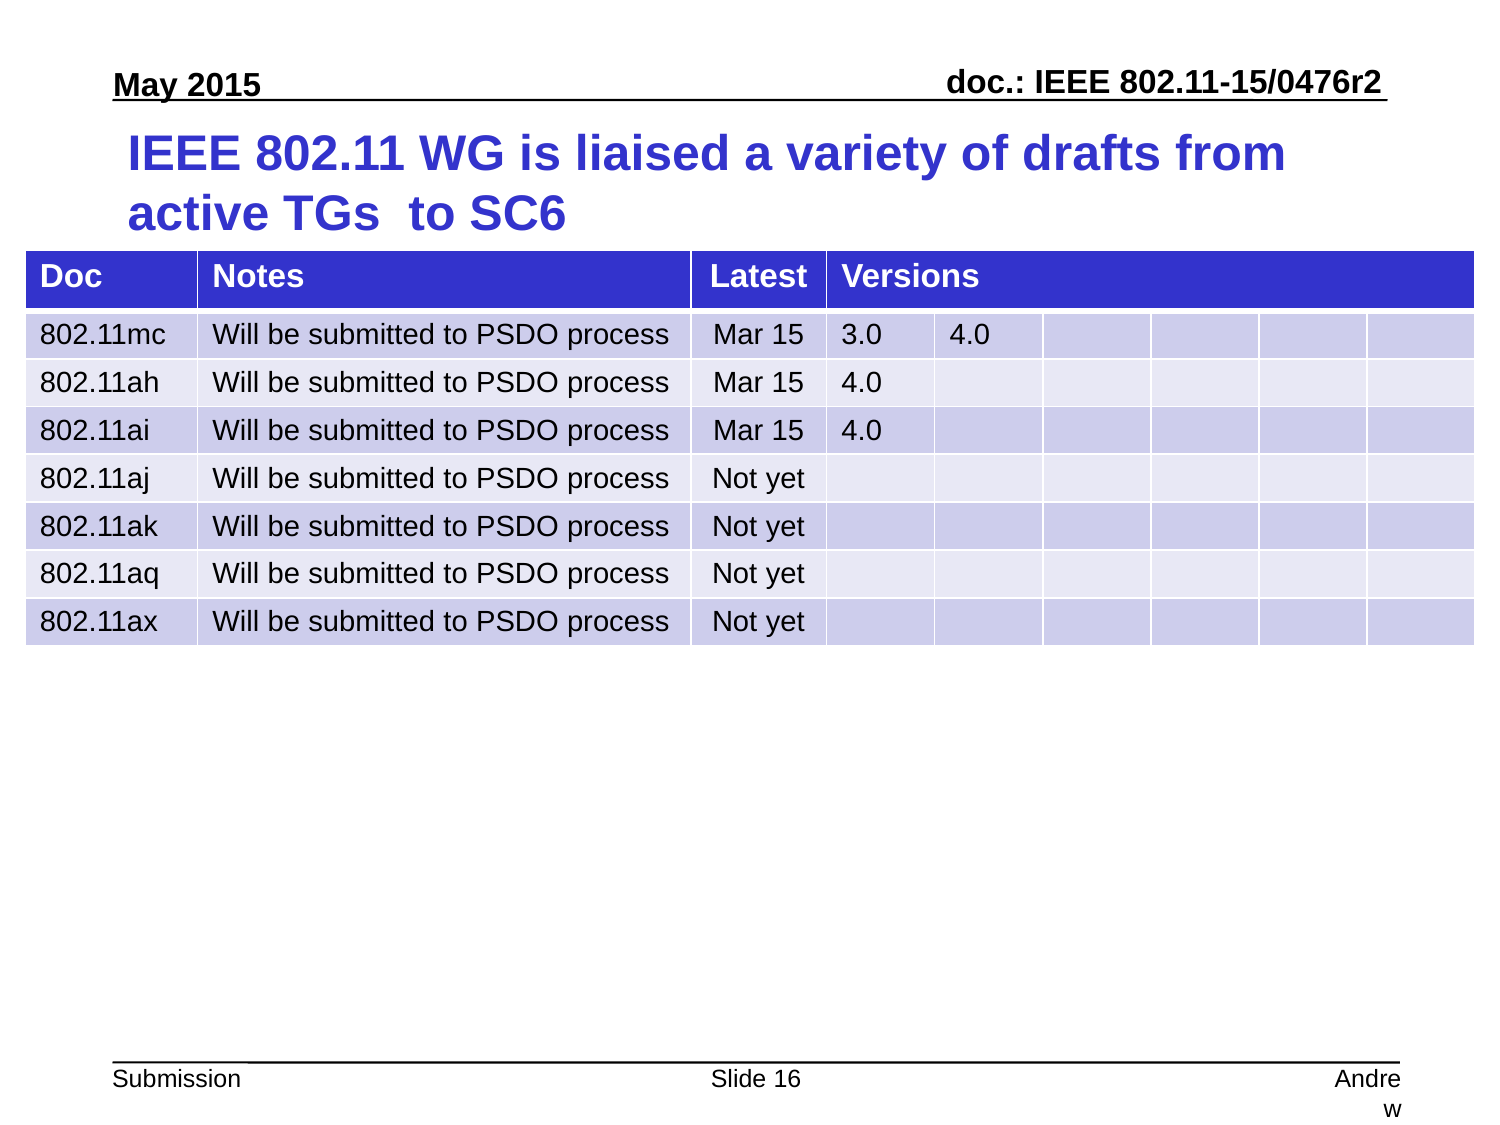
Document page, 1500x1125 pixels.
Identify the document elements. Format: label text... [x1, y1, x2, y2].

table_cell [1260, 360, 1366, 406]
table_cell [1044, 503, 1150, 549]
table_cell [1260, 503, 1366, 549]
table_cell Will be submitted to PSDO process [198, 599, 690, 645]
table_cell [1152, 455, 1258, 501]
table_cell 802.11ah [26, 360, 197, 406]
title IEEE 802.11 WG is liaised a variety of drafts from active TGs to SC6 [112, 112, 1388, 249]
table_header Notes [198, 251, 690, 308]
table_cell Not yet [692, 455, 826, 501]
table_cell Will be submitted to PSDO process [198, 455, 690, 501]
table_cell [1368, 314, 1474, 358]
table_cell [827, 551, 934, 597]
table_cell [1044, 407, 1150, 453]
table_cell [935, 599, 1042, 645]
table_cell Not yet [692, 551, 826, 597]
table_cell Will be submitted to PSDO process [198, 407, 690, 453]
slide_number Slide 16 [709, 1061, 803, 1093]
table_cell [1260, 314, 1366, 358]
table_cell Will be submitted to PSDO process [198, 551, 690, 597]
table_cell [1368, 503, 1474, 549]
table_cell 4.0 [827, 360, 934, 406]
table_cell [1044, 455, 1150, 501]
table_cell [1152, 503, 1258, 549]
table_cell Not yet [692, 599, 826, 645]
table_cell [1152, 551, 1258, 597]
table_cell 802.11ai [26, 407, 197, 453]
table_cell [1368, 455, 1474, 501]
table_cell 802.11ak [26, 503, 197, 549]
table_cell 802.11mc [26, 314, 197, 358]
table_cell [1152, 360, 1258, 406]
table_cell 802.11ax [26, 599, 197, 645]
table_cell [1044, 551, 1150, 597]
table_cell 802.11aj [26, 455, 197, 501]
table_cell [1260, 599, 1366, 645]
table_cell [1044, 599, 1150, 645]
footer Andrew Myles, Cisco [1320, 1061, 1402, 1093]
table_cell Will be submitted to PSDO process [198, 314, 690, 358]
table_cell Not yet [692, 503, 826, 549]
table_cell [1152, 314, 1258, 358]
table_cell 3.0 [827, 314, 934, 358]
table_cell [827, 599, 934, 645]
table_cell [935, 551, 1042, 597]
table_cell Will be submitted to PSDO process [198, 503, 690, 549]
table_cell [935, 360, 1042, 406]
table_cell [1152, 407, 1258, 453]
table_cell 4.0 [827, 407, 934, 453]
table_cell [1044, 360, 1150, 406]
table_header Latest [692, 251, 826, 308]
table_cell [1368, 407, 1474, 453]
table_cell [1260, 551, 1366, 597]
table_cell [1260, 455, 1366, 501]
table_cell [827, 455, 934, 501]
table_header Versions [827, 251, 1474, 308]
table_cell [1368, 551, 1474, 597]
table_cell [1368, 360, 1474, 406]
table_cell 4.0 [935, 314, 1042, 358]
table_cell Mar 15 [692, 314, 826, 358]
table_cell [827, 503, 934, 549]
table_cell Mar 15 [692, 360, 826, 406]
table_cell Will be submitted to PSDO process [198, 360, 690, 406]
table_cell Mar 15 [692, 407, 826, 453]
table_cell [935, 455, 1042, 501]
table_cell [935, 407, 1042, 453]
table_cell [1368, 599, 1474, 645]
table_cell [1260, 407, 1366, 453]
table_header Doc [26, 251, 197, 308]
table_cell [1152, 599, 1258, 645]
table_cell 802.11aq [26, 551, 197, 597]
table_cell [1044, 314, 1150, 358]
table_cell [935, 503, 1042, 549]
